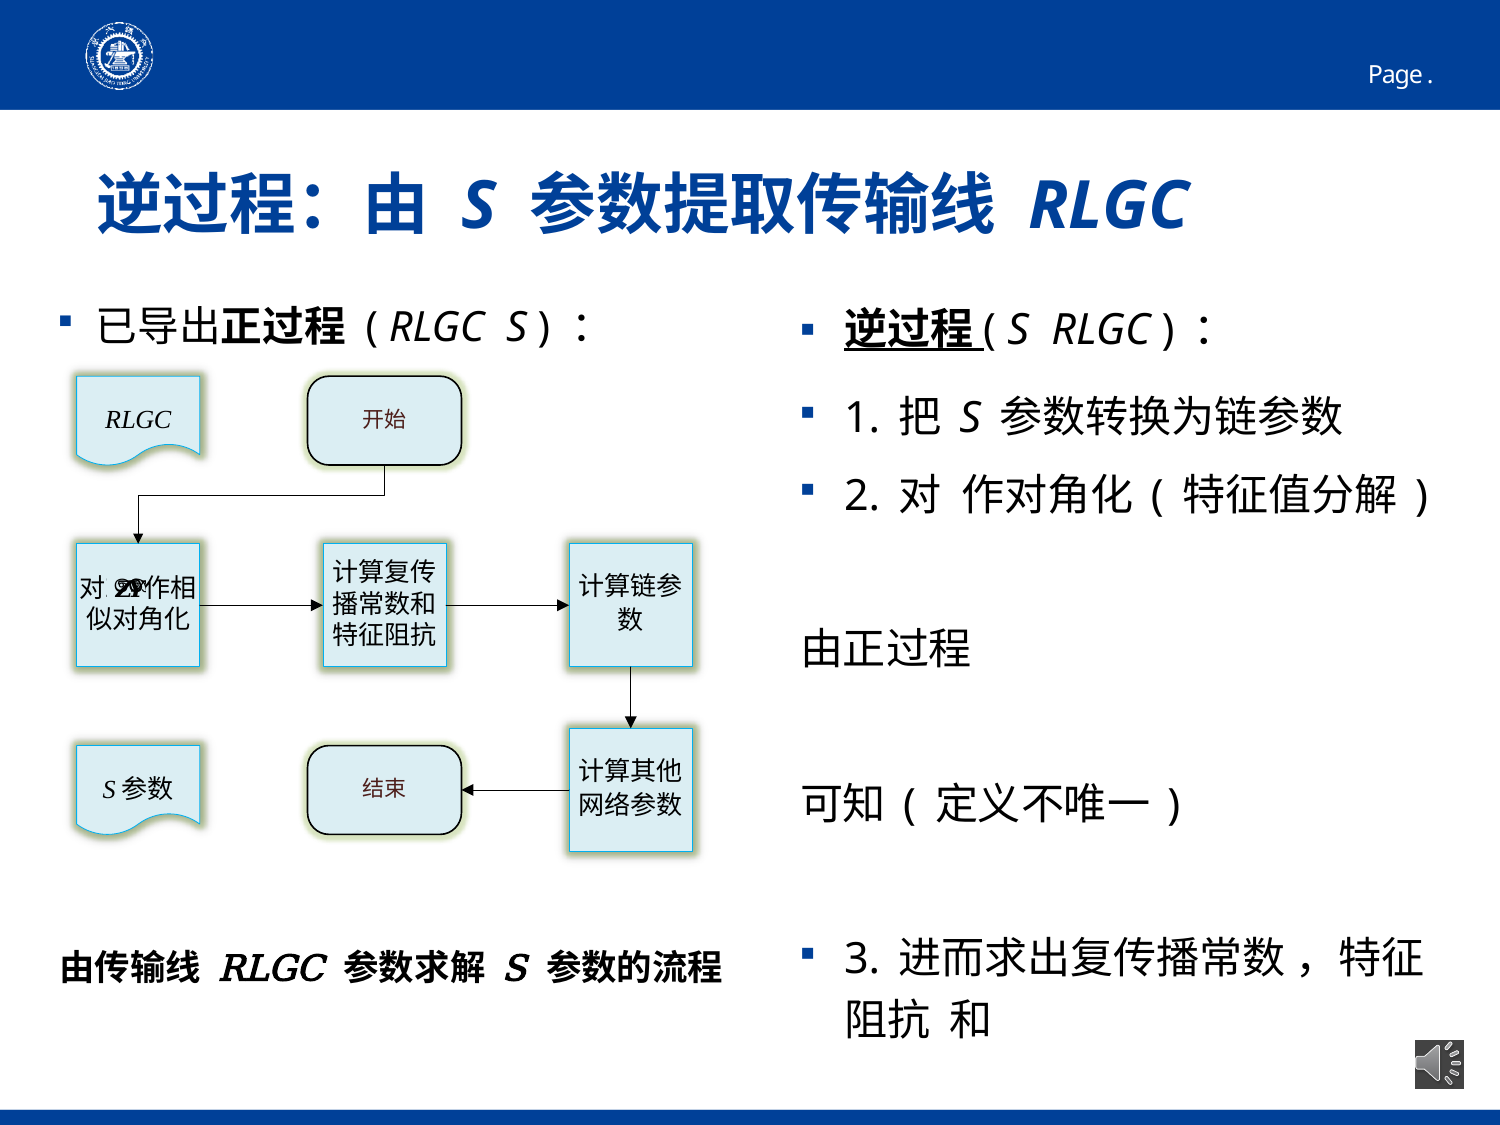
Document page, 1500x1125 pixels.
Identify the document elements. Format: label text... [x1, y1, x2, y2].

picture [81, 17, 157, 93]
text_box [53, 353, 715, 874]
title 逆过程：由 S 参数提取传输线 RLGC [81, 159, 1455, 254]
slide_number 12 [1426, 51, 1487, 97]
picture [1414, 1039, 1465, 1090]
